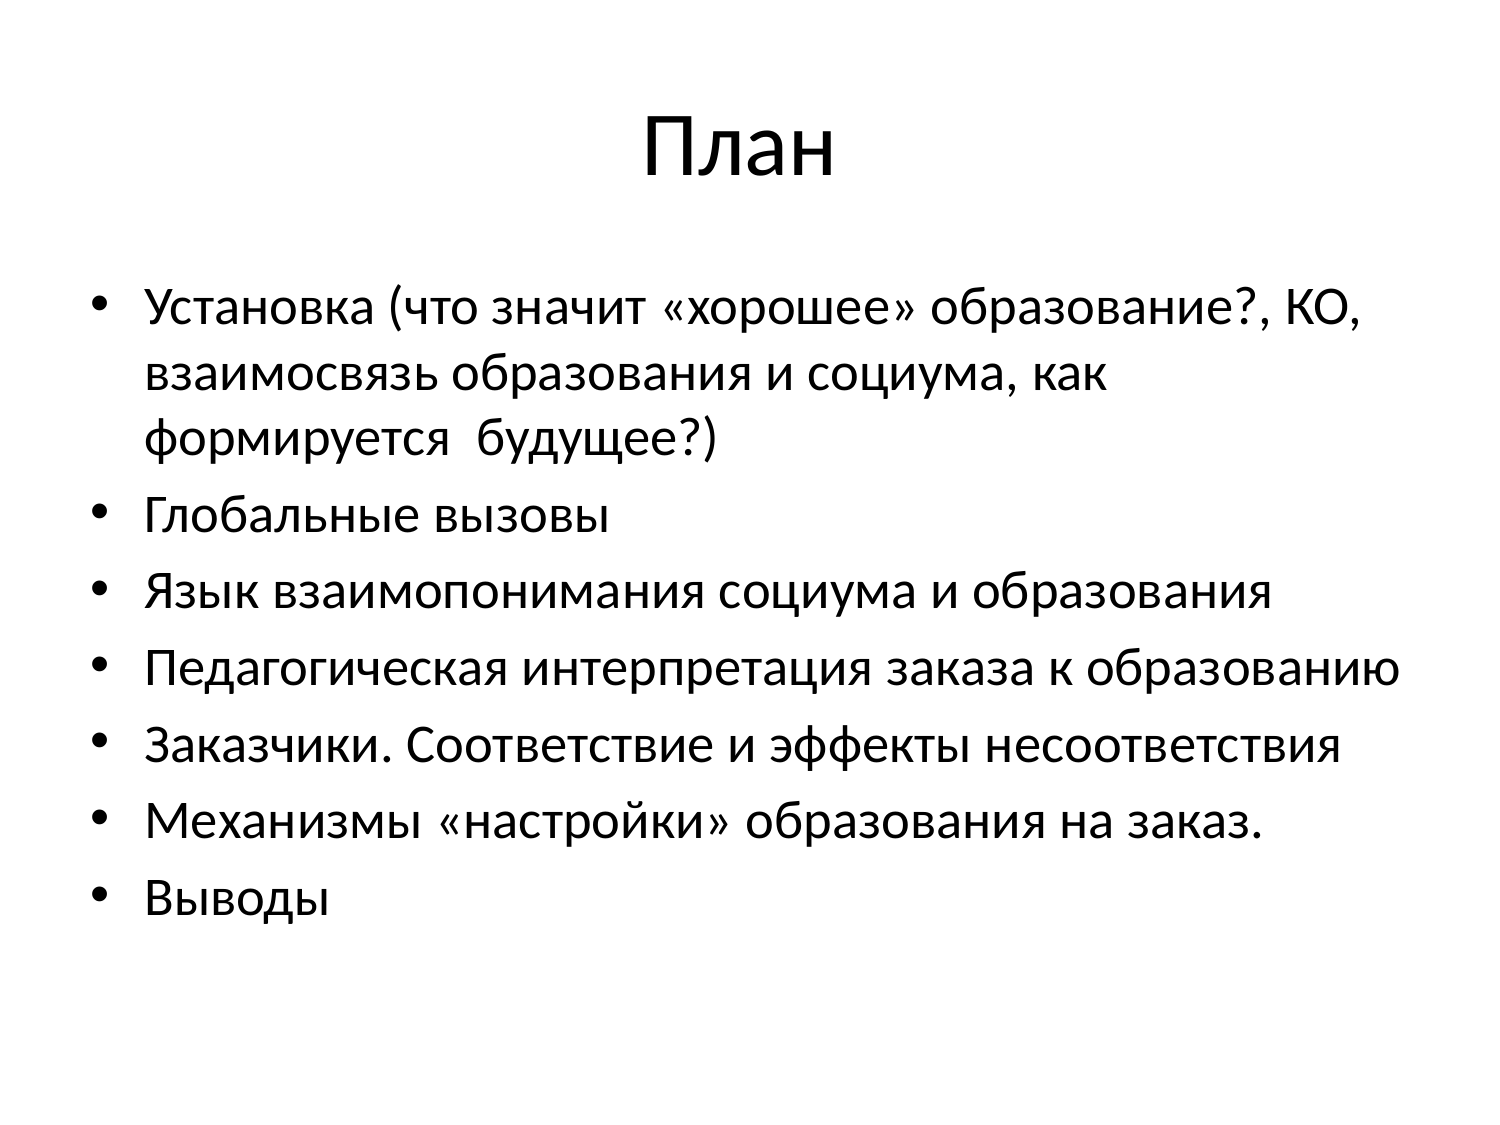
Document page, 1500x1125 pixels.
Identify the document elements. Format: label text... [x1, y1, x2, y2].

title План [75, 45, 1425, 233]
list Установка (что значит «хорошее» образование?, КО, взаимосвязь образования и социума, как формируется будущее?) Глобальные вызовы Язык взаимопонимания социума и образования Педагогическая интерпретация заказа к образованию Заказчики. Соответствие и эффекты несоответствия Механизмы «настройки» образования на заказ. Выводы [75, 262, 1425, 1005]
